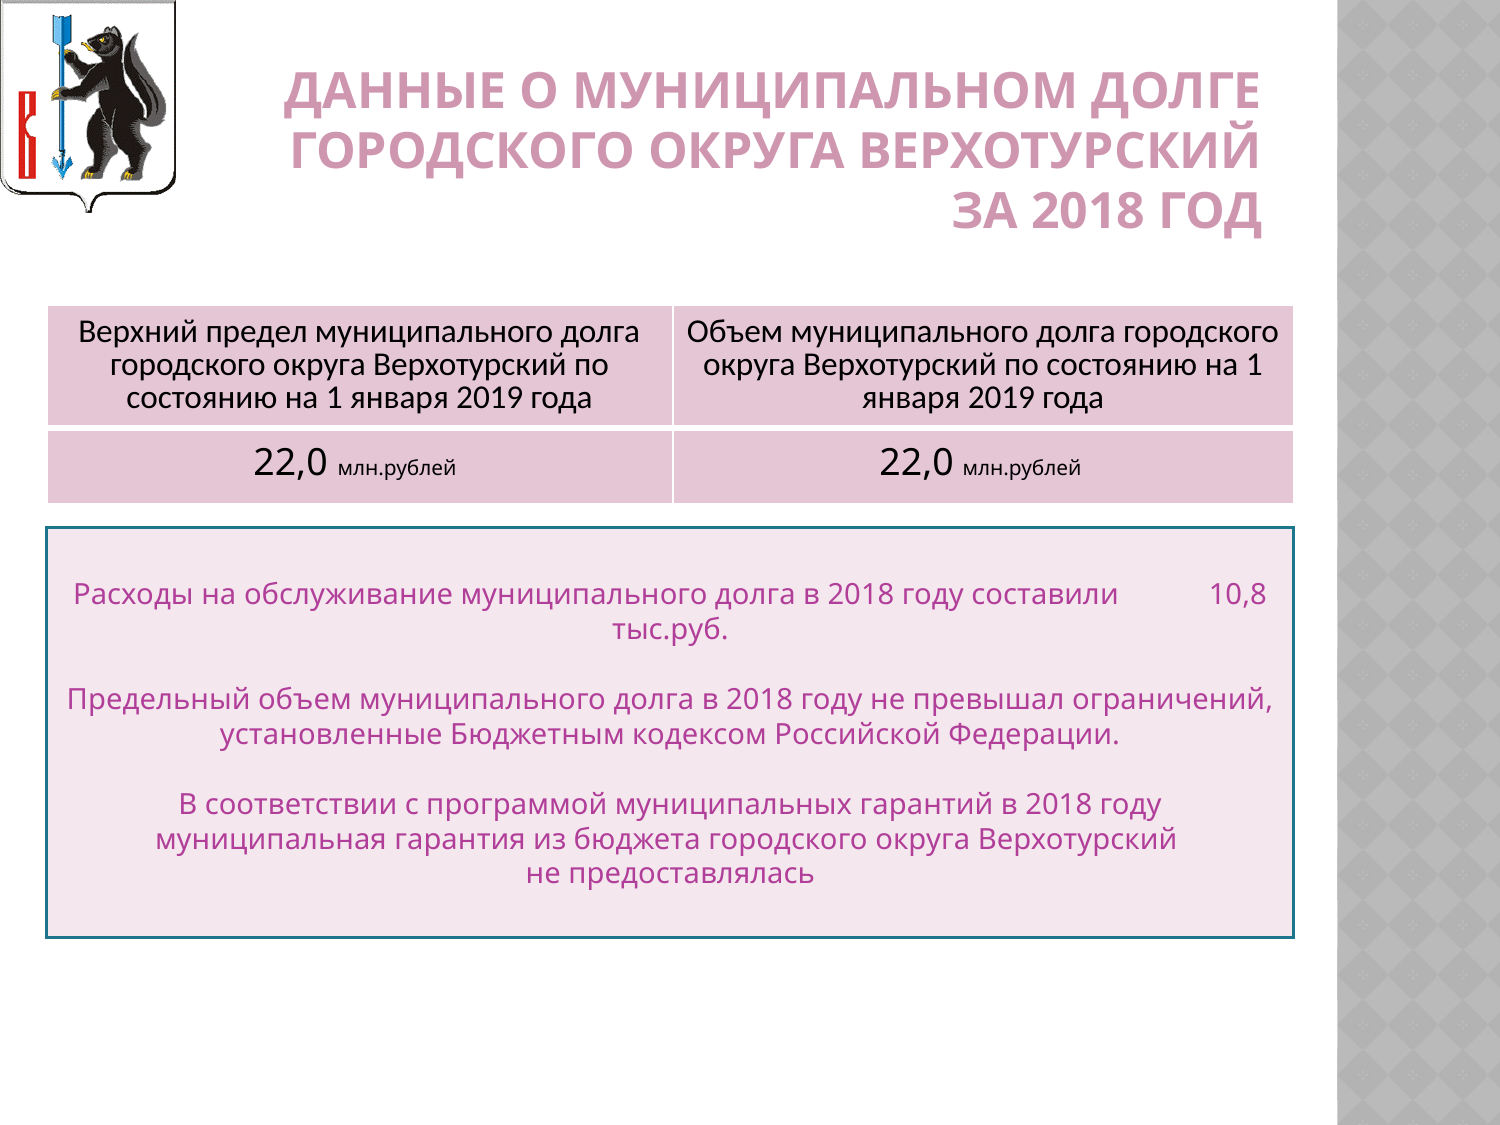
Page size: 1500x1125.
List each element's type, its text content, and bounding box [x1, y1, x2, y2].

table_header Объем муниципального долга городского округа Верхотурский по состоянию на 1 января 2019 года [674, 306, 1293, 425]
table_header Верхний предел муниципального долга городского округа Верхотурский по состоянию на 1 января 2019 года [48, 306, 672, 425]
table_cell 22,0 млн.рублей [48, 431, 672, 503]
table_cell 22,0 млн.рублей [674, 431, 1293, 503]
text_box Расходы на обслуживание муниципального долга в 2018 году составили 10,8 тыс.руб. Предельный объем муниципального долга в 2018 году не превышал ограничений, установленные Бюджетным кодексом Российской Федерации. В соответствии с программой муниципальных гарантий в 2018 году муниципальная гарантия из бюджета городского округа Верхотурский не предоставлялась [46, 527, 1294, 938]
picture [0, 0, 177, 213]
title Данные о муниципальном долге городского округа Верхотурский за 2018 год [222, 0, 1278, 247]
